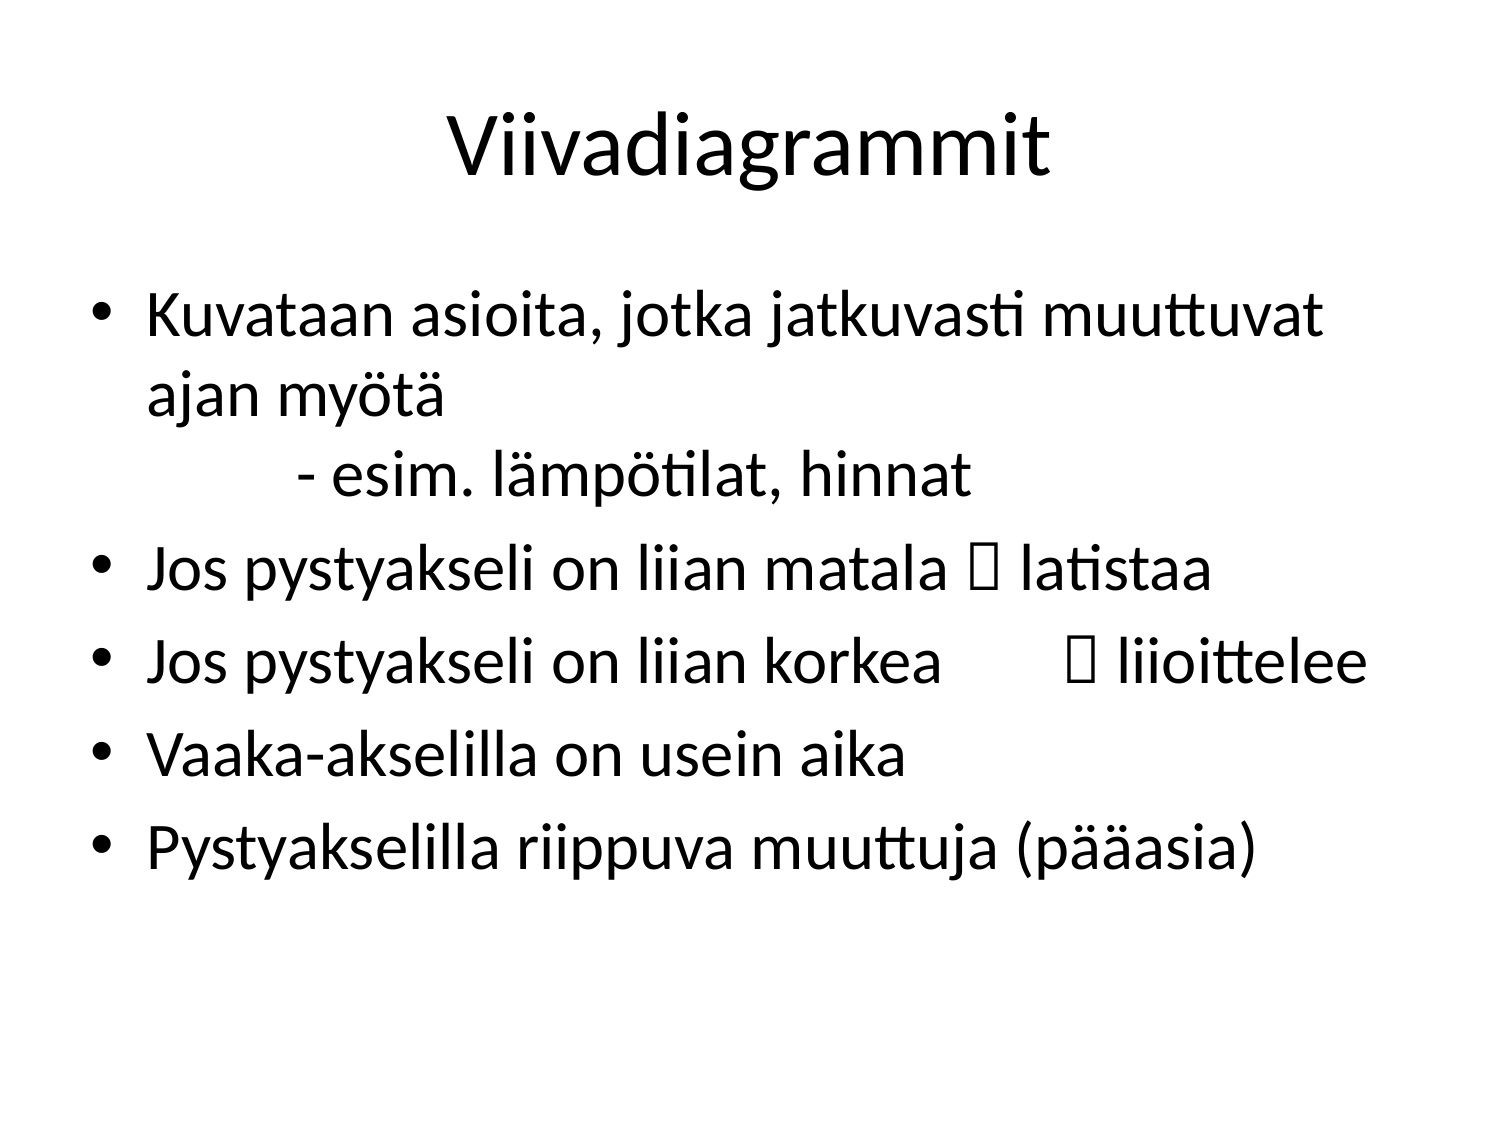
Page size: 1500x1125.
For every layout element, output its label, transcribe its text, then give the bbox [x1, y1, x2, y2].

list Kuvataan asioita, jotka jatkuvasti muuttuvat ajan myötä - esim. lämpötilat, hinnat Jos pystyakseli on liian matala  latistaa Jos pystyakseli on liian korkea  liioittelee Vaaka-akselilla on usein aika Pystyakselilla riippuva muuttuja (pääasia) [75, 262, 1425, 1005]
title Viivadiagrammit [75, 45, 1425, 233]
